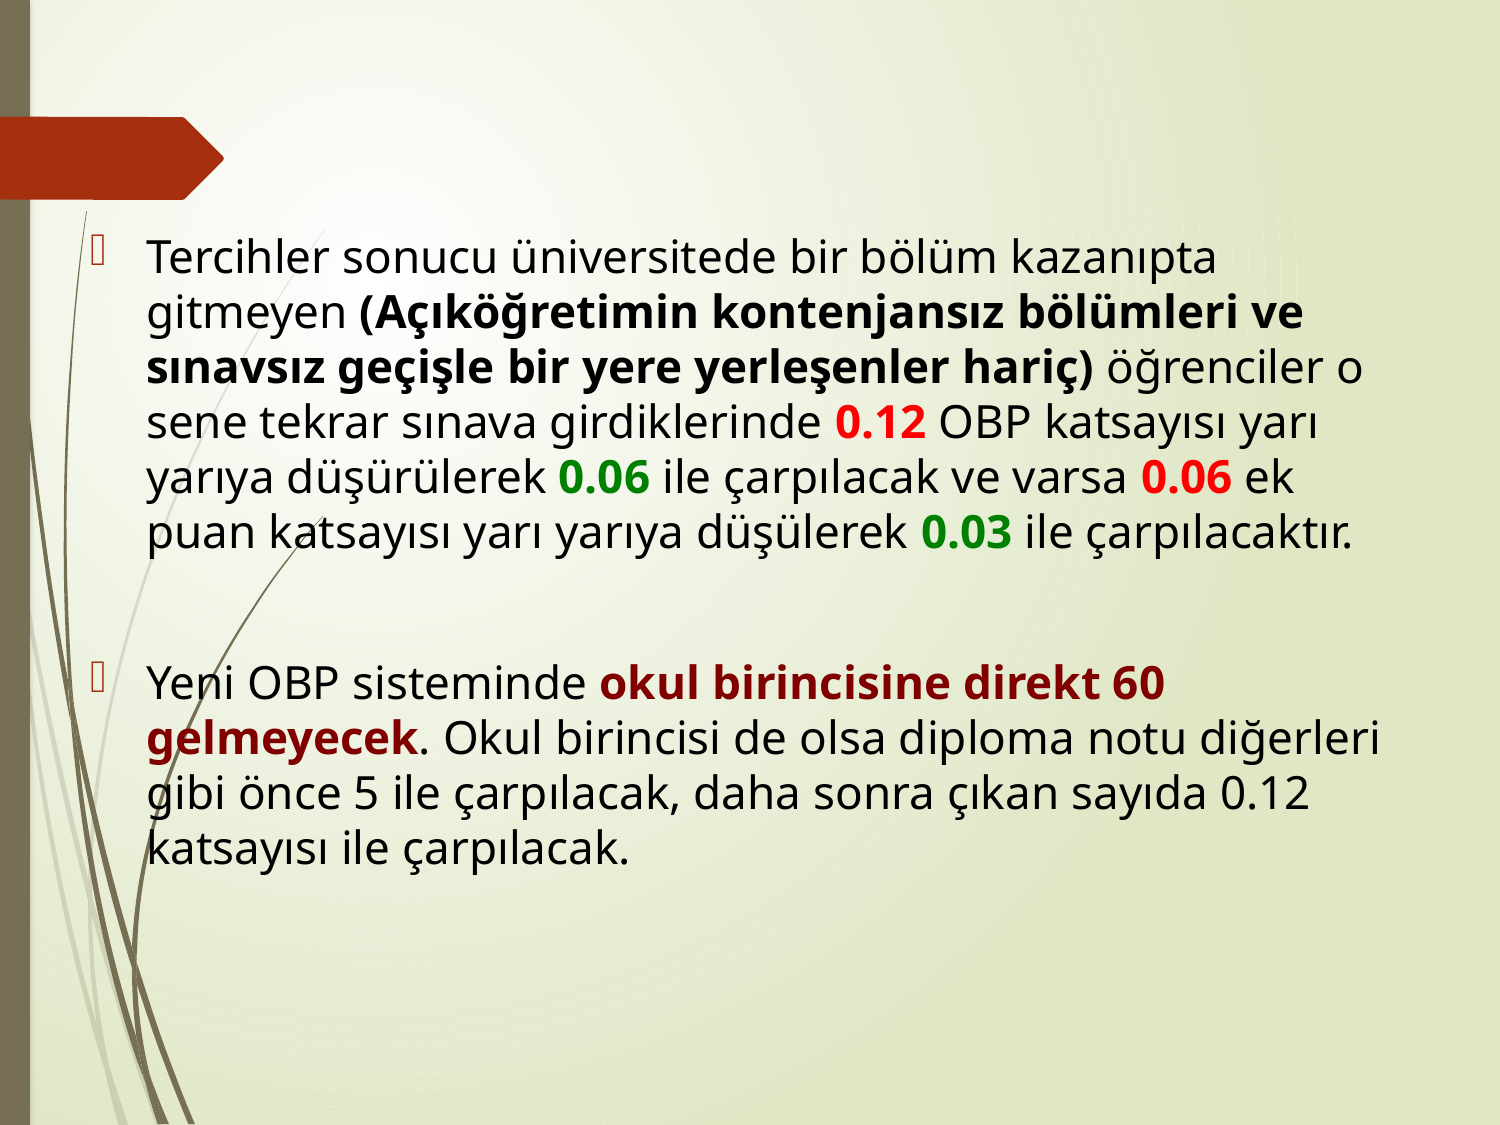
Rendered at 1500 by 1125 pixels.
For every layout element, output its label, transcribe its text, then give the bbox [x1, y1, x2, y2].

list Tercihler sonucu üniversitede bir bölüm kazanıpta gitmeyen (Açıköğretimin kontenjansız bölümleri ve sınavsız geçişle bir yere yerleşenler hariç) öğrenciler o sene tekrar sınava girdiklerinde 0.12 OBP katsayısı yarı yarıya düşürülerek 0.06 ile çarpılacak ve varsa 0.06 ek puan katsayısı yarı yarıya düşülerek 0.03 ile çarpılacaktır. Yeni OBP sisteminde okul birincisine direkt 60 gelmeyecek. Okul birincisi de olsa diploma notu diğerleri gibi önce 5 ile çarpılacak, daha sonra çıkan sayıda 0.12 katsayısı ile çarpılacak. [75, 219, 1425, 1038]
